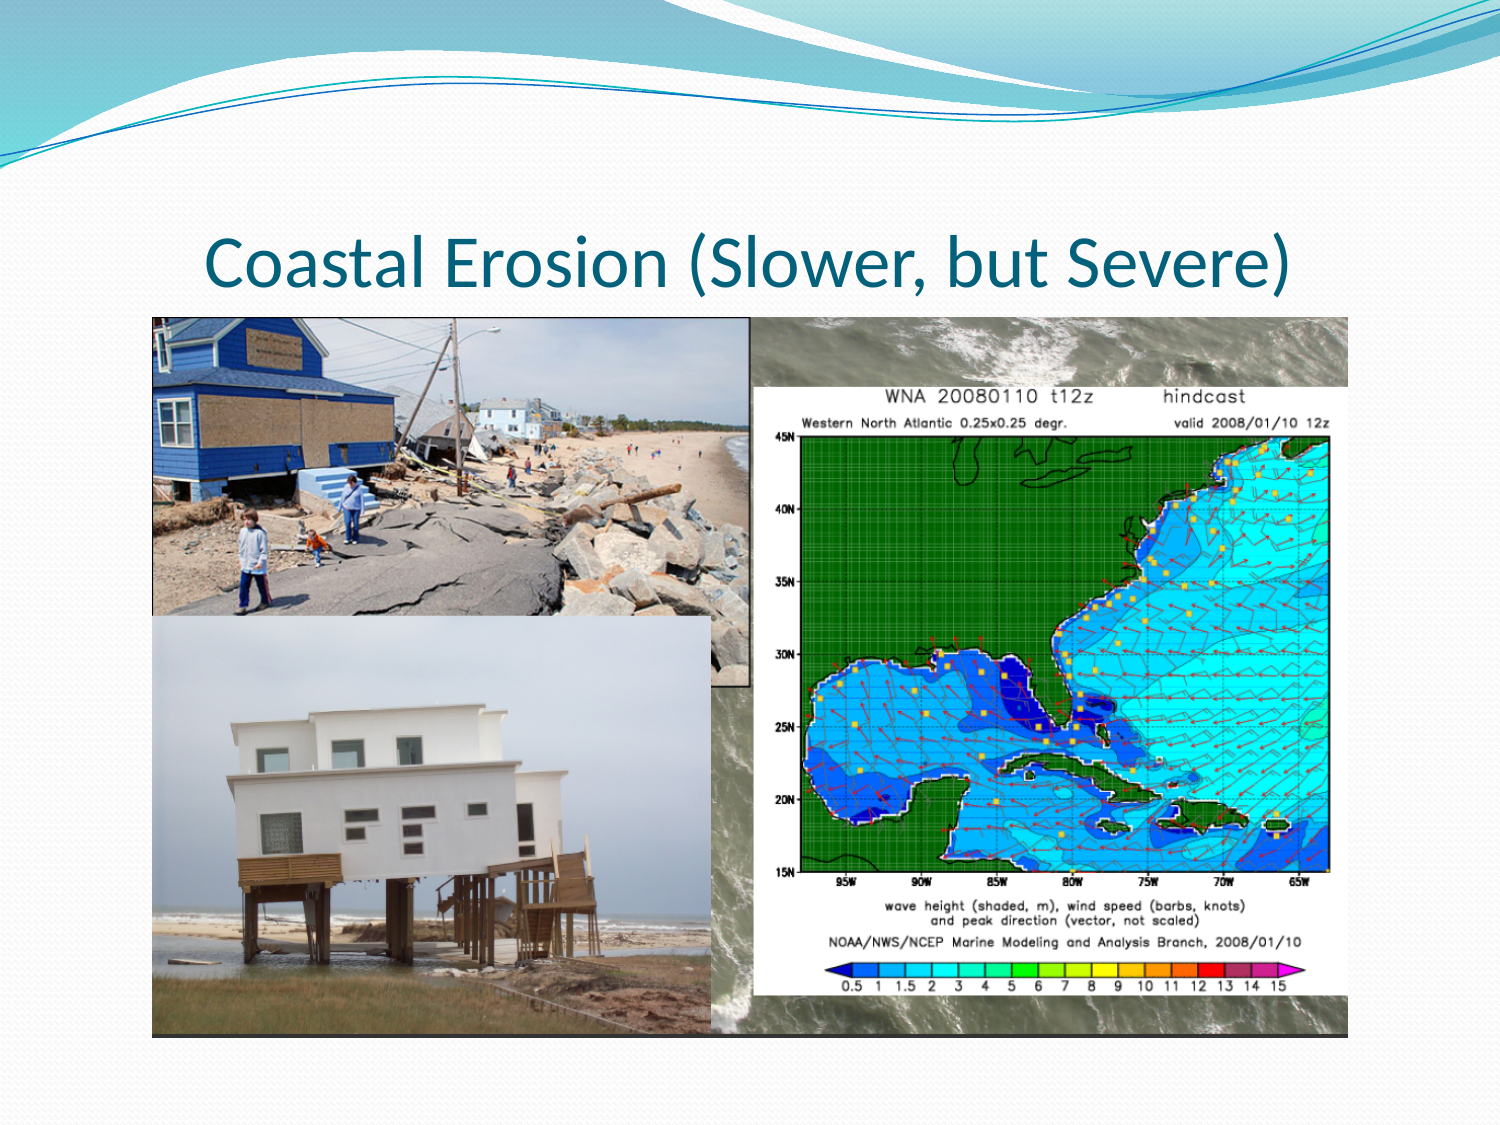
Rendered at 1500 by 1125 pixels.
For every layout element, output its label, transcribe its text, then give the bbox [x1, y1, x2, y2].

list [74, 317, 1426, 1038]
title Coastal Erosion (Slower, but Severe) [75, 115, 1425, 303]
